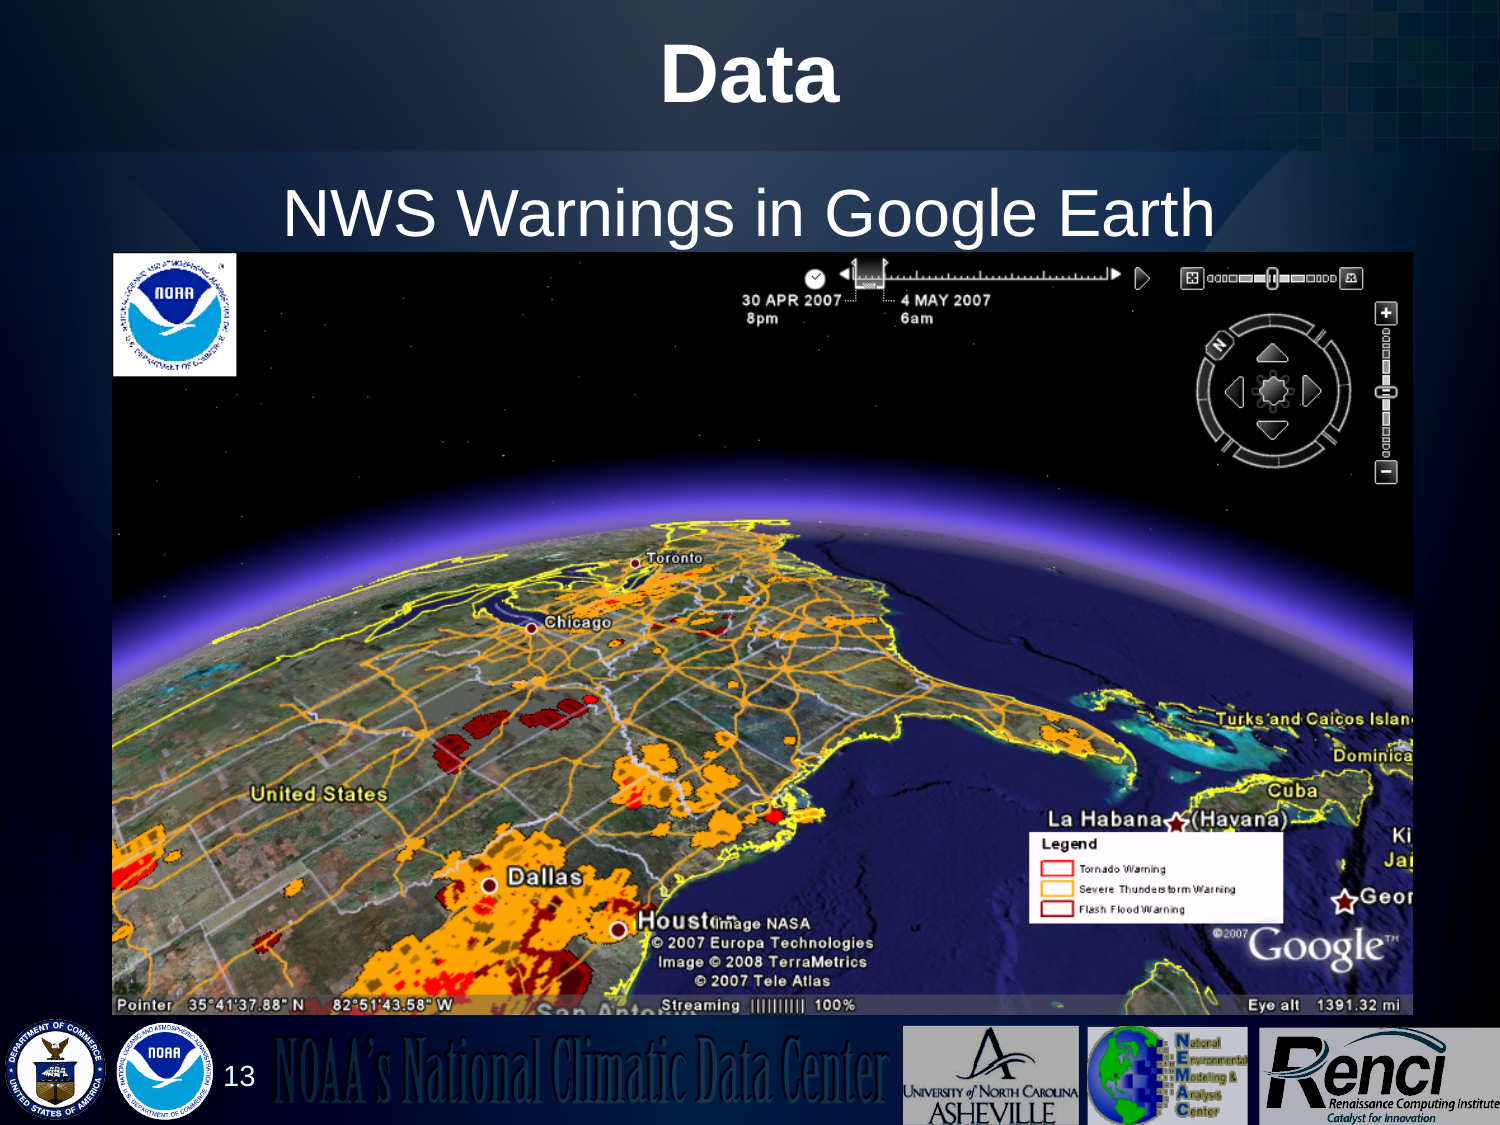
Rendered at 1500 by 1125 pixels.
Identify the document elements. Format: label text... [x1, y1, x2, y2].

list NWS Warnings in Google Earth [74, 162, 1426, 1006]
title Data [74, 12, 1426, 126]
picture [0, 1015, 110, 1125]
picture [112, 251, 1413, 1016]
picture [112, 1018, 217, 1123]
